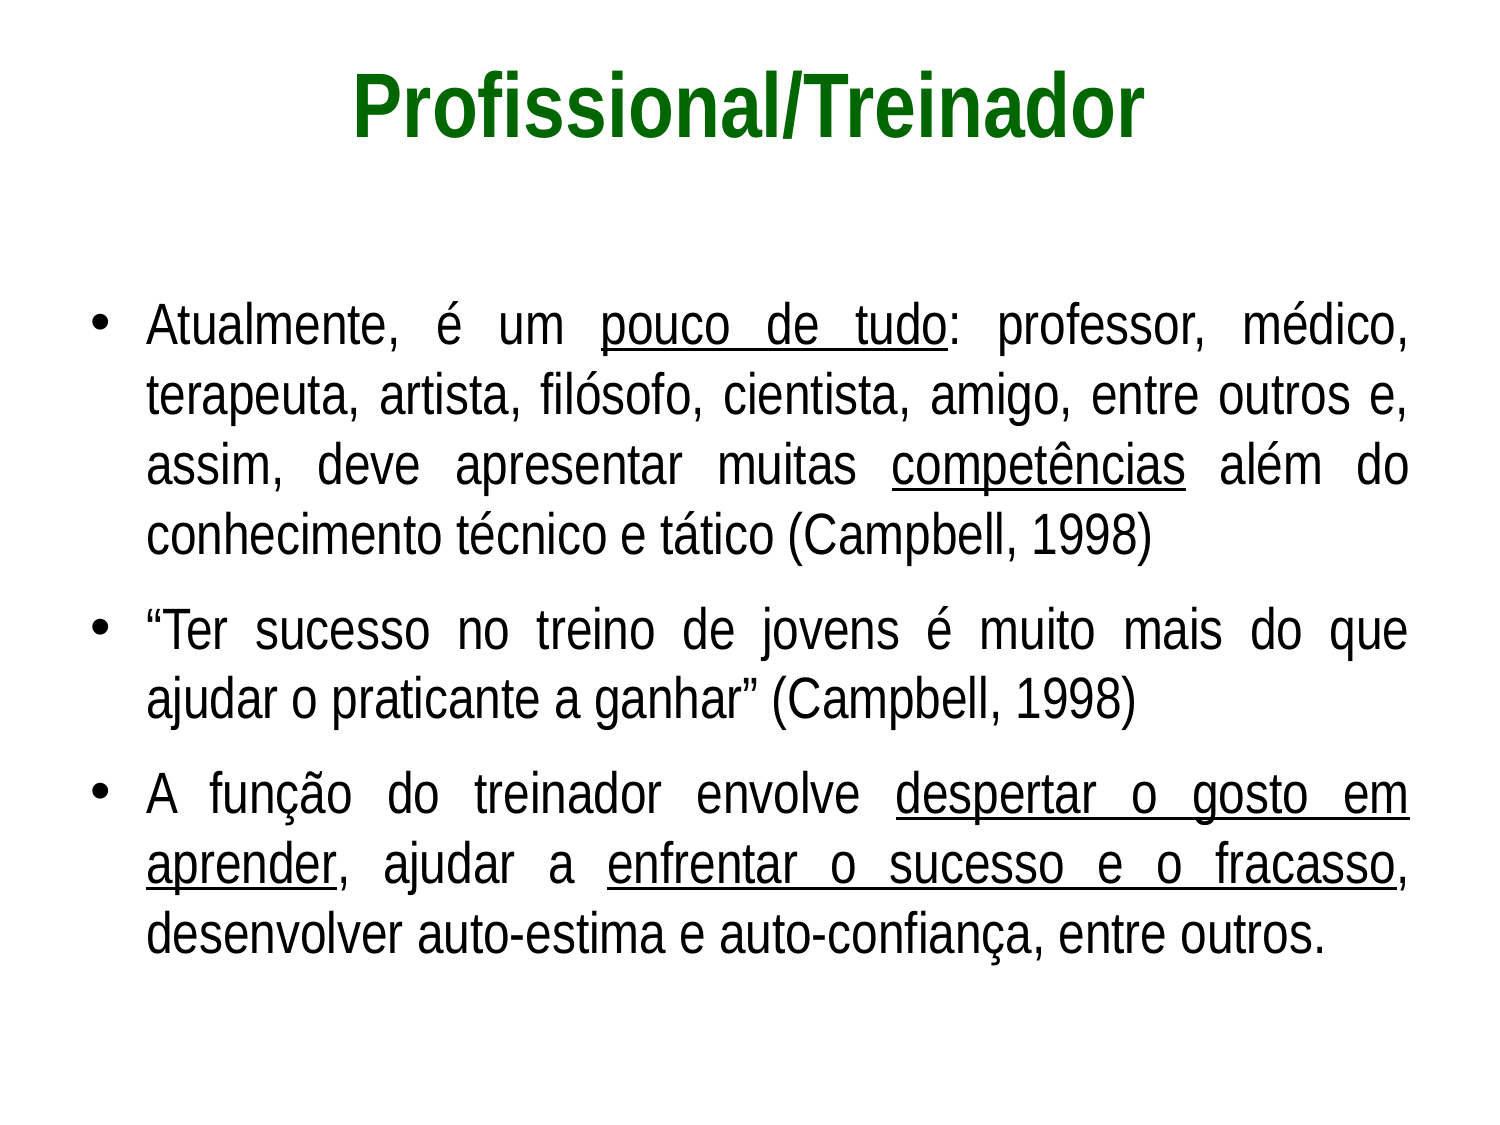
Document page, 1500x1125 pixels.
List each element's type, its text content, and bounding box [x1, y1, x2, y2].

title Profissional/Treinador [75, 7, 1425, 195]
list Atualmente, é um pouco de tudo: professor, médico, terapeuta, artista, filósofo, cientista, amigo, entre outros e, assim, deve apresentar muitas competências além do conhecimento técnico e tático (Campbell, 1998) “Ter sucesso no treino de jovens é muito mais do que ajudar o praticante a ganhar” (Campbell, 1998) A função do treinador envolve despertar o gosto em aprender, ajudar a enfrentar o sucesso e o fracasso, desenvolver auto-estima e auto-confiança, entre outros. [75, 278, 1425, 1094]
